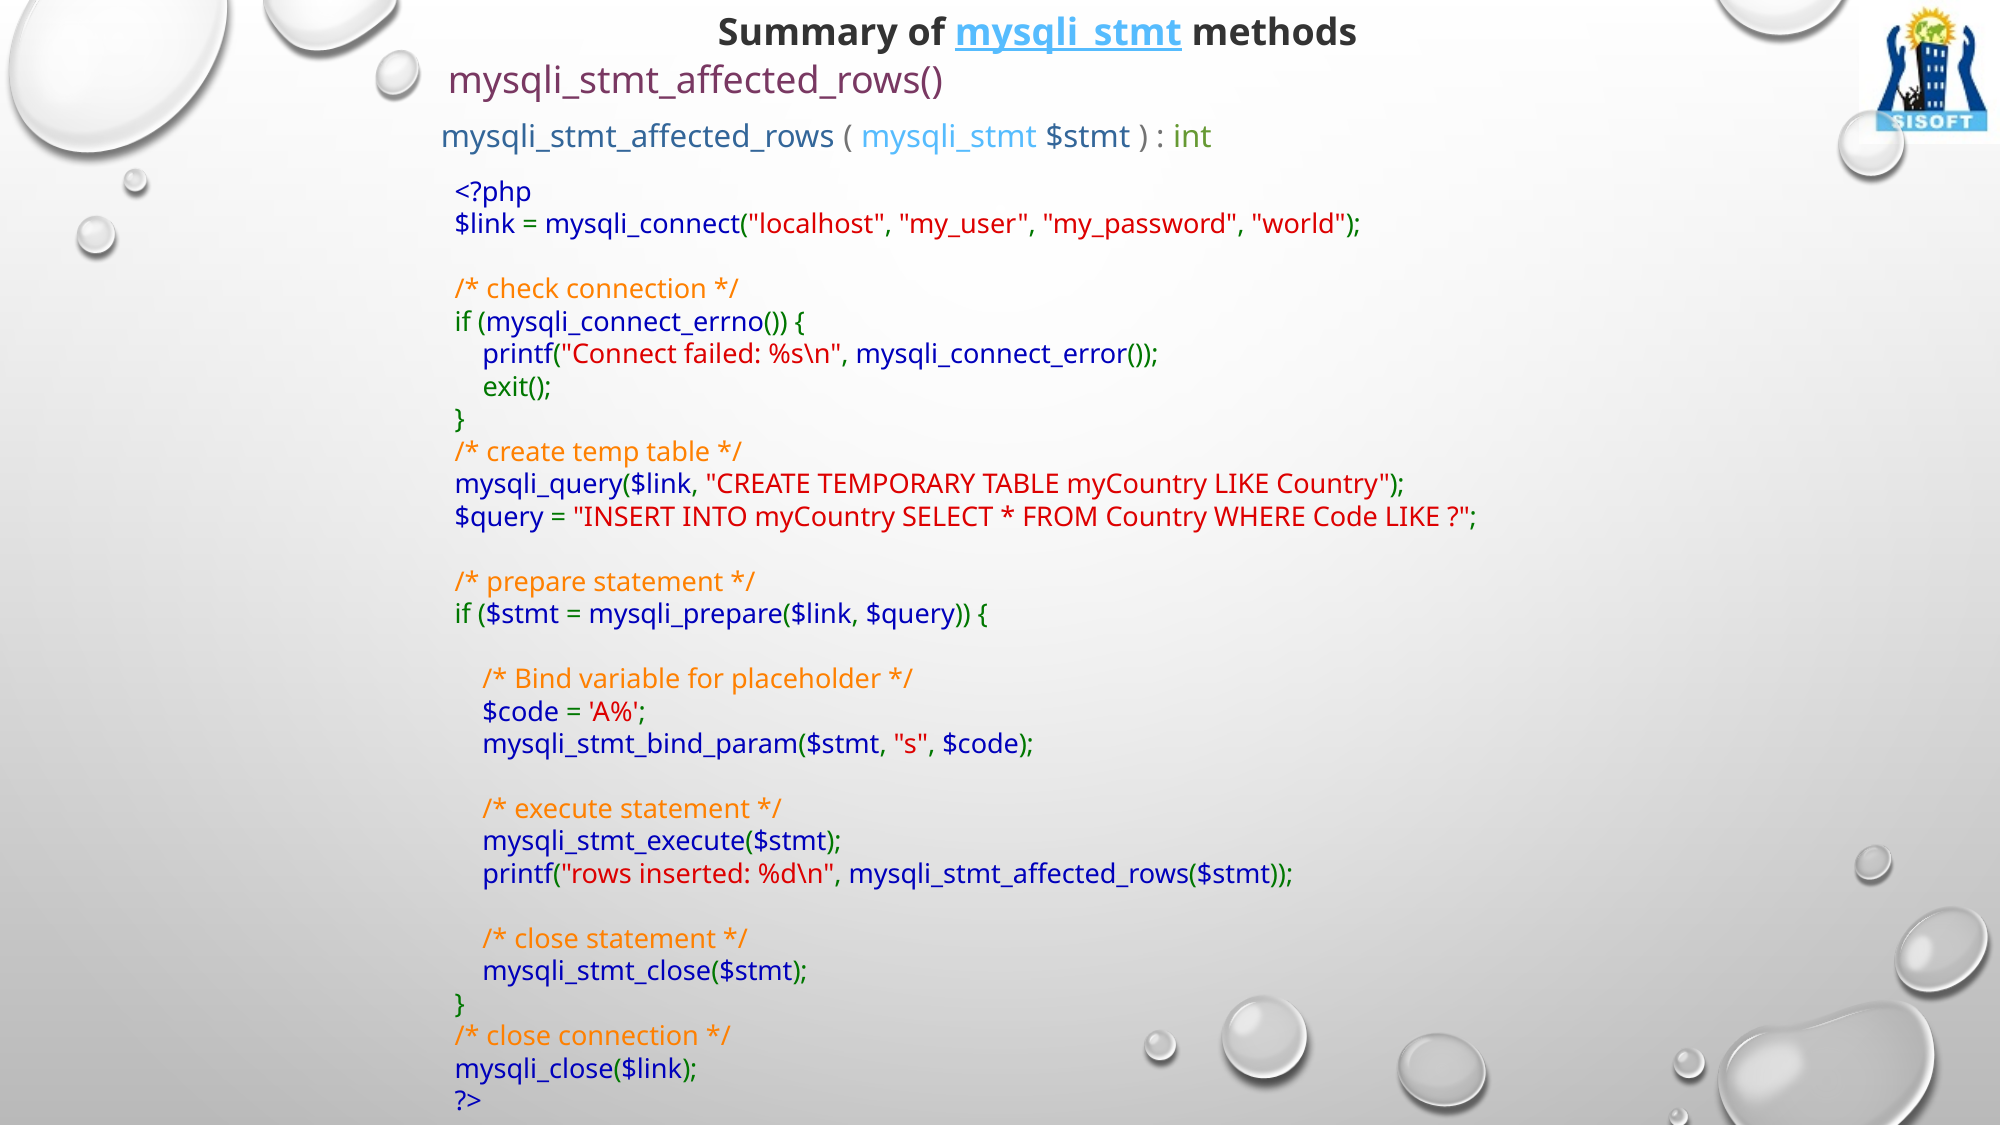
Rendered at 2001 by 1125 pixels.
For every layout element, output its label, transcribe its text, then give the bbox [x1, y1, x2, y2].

picture [0, 0, 2000, 1125]
text_box <?php $link = mysqli_connect("localhost", "my_user", "my_password", "world"); /* check connection */ if (mysqli_connect_errno()) { printf("Connect failed: %s\n", mysqli_connect_error()); exit(); } /* create temp table */ mysqli_query($link, "CREATE TEMPORARY TABLE myCountry LIKE Country"); $query = "INSERT INTO myCountry SELECT * FROM Country WHERE Code LIKE ?"; /* prepare statement */ if ($stmt = mysqli_prepare($link, $query)) { /* Bind variable for placeholder */ $code = 'A%'; mysqli_stmt_bind_param($stmt, "s", $code); /* execute statement */ mysqli_stmt_execute($stmt); printf("rows inserted: %d\n", mysqli_stmt_affected_rows($stmt)); /* close statement */ mysqli_stmt_close($stmt); } /* close connection */ mysqli_close($link); ?> [439, 166, 1593, 1124]
text_box mysqli_stmt_affected_rows() [433, 48, 958, 108]
text_box mysqli_stmt_affected_rows ( mysqli_stmt $stmt ) : int [440, 116, 1220, 160]
text_box Summary of mysqli_stmt methods [703, 0, 1373, 67]
